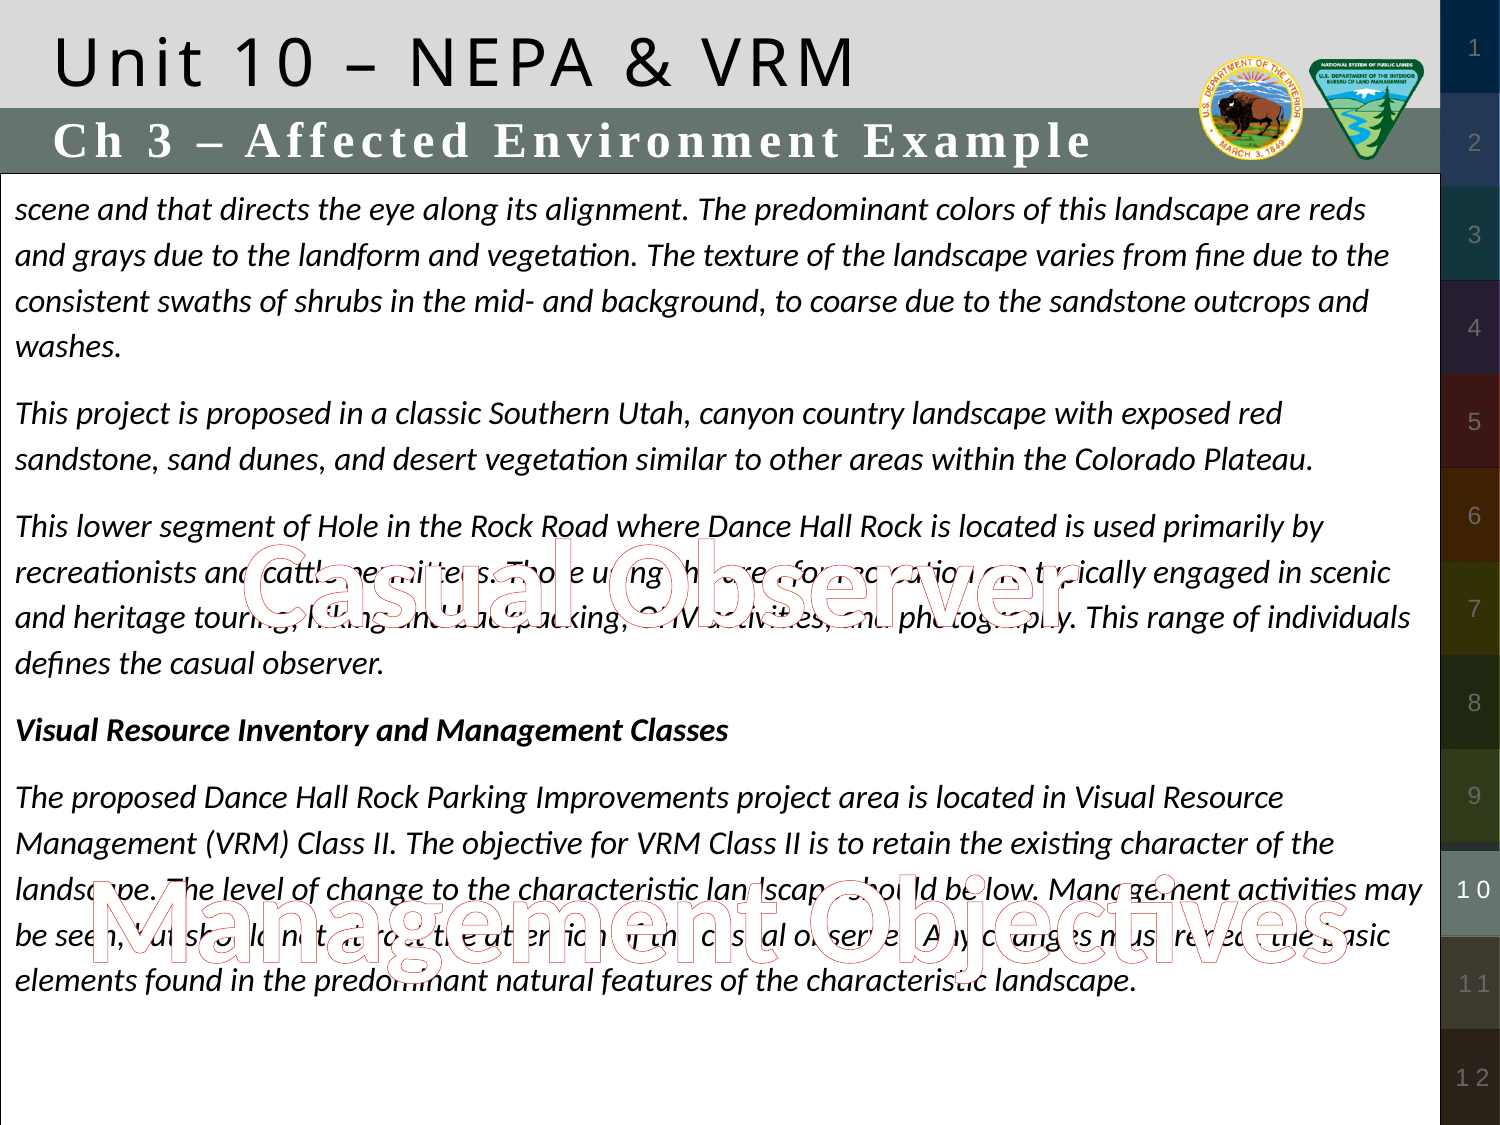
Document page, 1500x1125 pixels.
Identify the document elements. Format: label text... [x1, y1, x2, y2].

text_box [1441, 936, 1500, 1125]
text_box [1440, 0, 1500, 851]
list Unit 10 – NEPA & VRM [37, 12, 1200, 99]
picture [1309, 59, 1424, 160]
list Ch 3 – Affected Environment Example [37, 99, 1326, 173]
text_box scene and that directs the eye along its alignment. The predominant colors of this landscape are reds and grays due to the landform and vegetation. The texture of the landscape varies from fine due to the consistent swaths of shrubs in the mid- and background, to coarse due to the sandstone outcrops and washes. This project is proposed in a classic Southern Utah, canyon country landscape with exposed red sandstone, sand dunes, and desert vegetation similar to other areas within the Colorado Plateau. This lower segment of Hole in the Rock Road where Dance Hall Rock is located is used primarily by recreationists and cattle permittees. Those using the area for recreation are typically engaged in scenic and heritage touring, hiking and backpacking, OHV activities, and photography. This range of individuals defines the casual observer. Visual Resource Inventory and Management Classes The proposed Dance Hall Rock Parking Improvements project area is located in Visual Resource Management (VRM) Class II. The objective for VRM Class II is to retain the existing character of the landscape. The level of change to the characteristic landscape should be low. Management activities may be seen, but should not attract the attention of the casual observer. Any changes must repeat the basic elements found in the predominant natural features of the characteristic landscape. [0, 173, 1441, 1125]
picture [1200, 56, 1303, 99]
text_box Management Objectives [27, 830, 1409, 995]
text_box Casual Observer [221, 494, 1102, 659]
